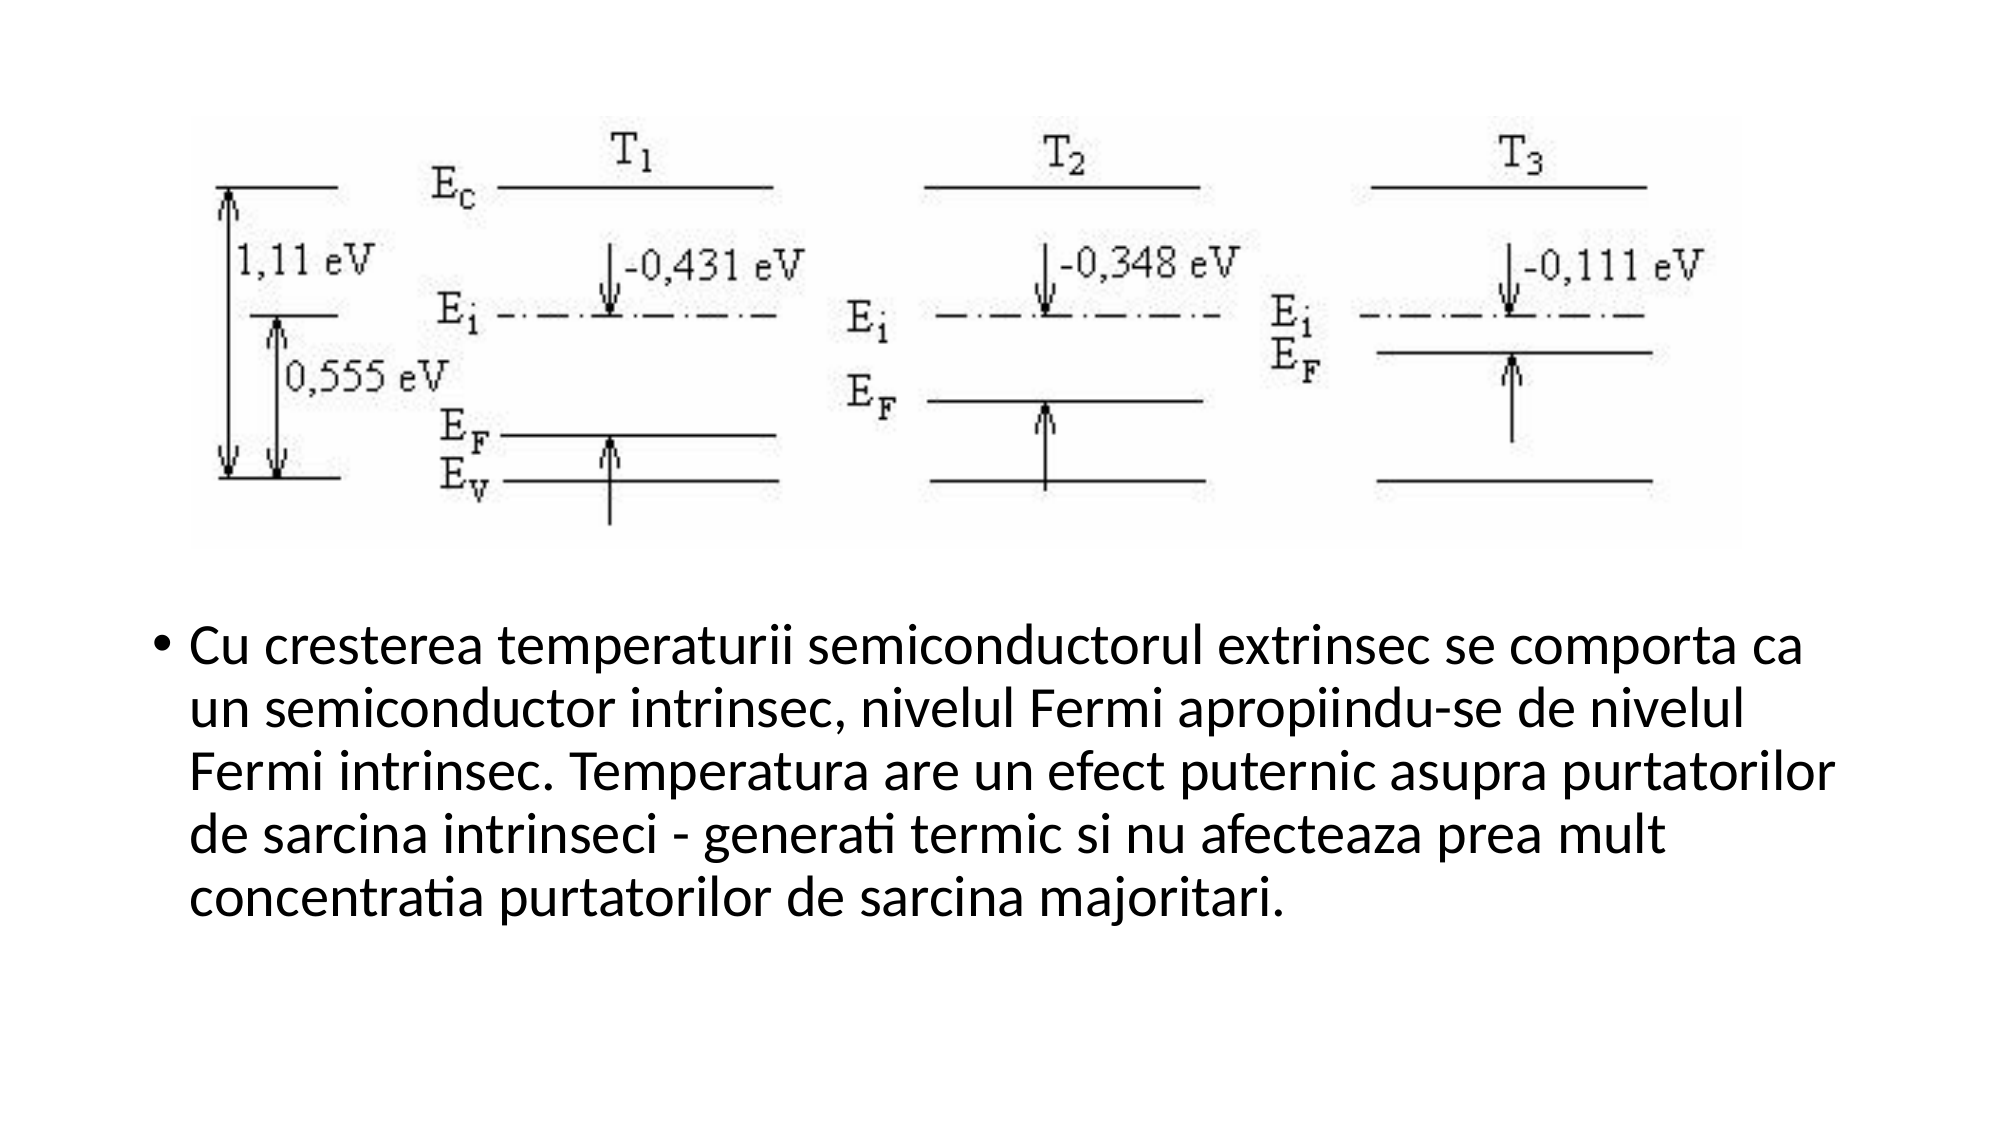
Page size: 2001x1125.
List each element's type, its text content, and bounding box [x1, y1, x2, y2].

list Cu cresterea temperaturii semiconductorul extrinsec se comporta ca un semiconductor intrinsec, nivelul Fermi apropiindu-se de nivelul Fermi intrinsec. Temperatura are un efect puternic asupra purtatorilor de sarcina intrinseci - generati termic si nu afecteaza prea mult concentratia purtatorilor de sarcina majoritari. [137, 607, 1863, 1009]
picture [191, 116, 1742, 549]
